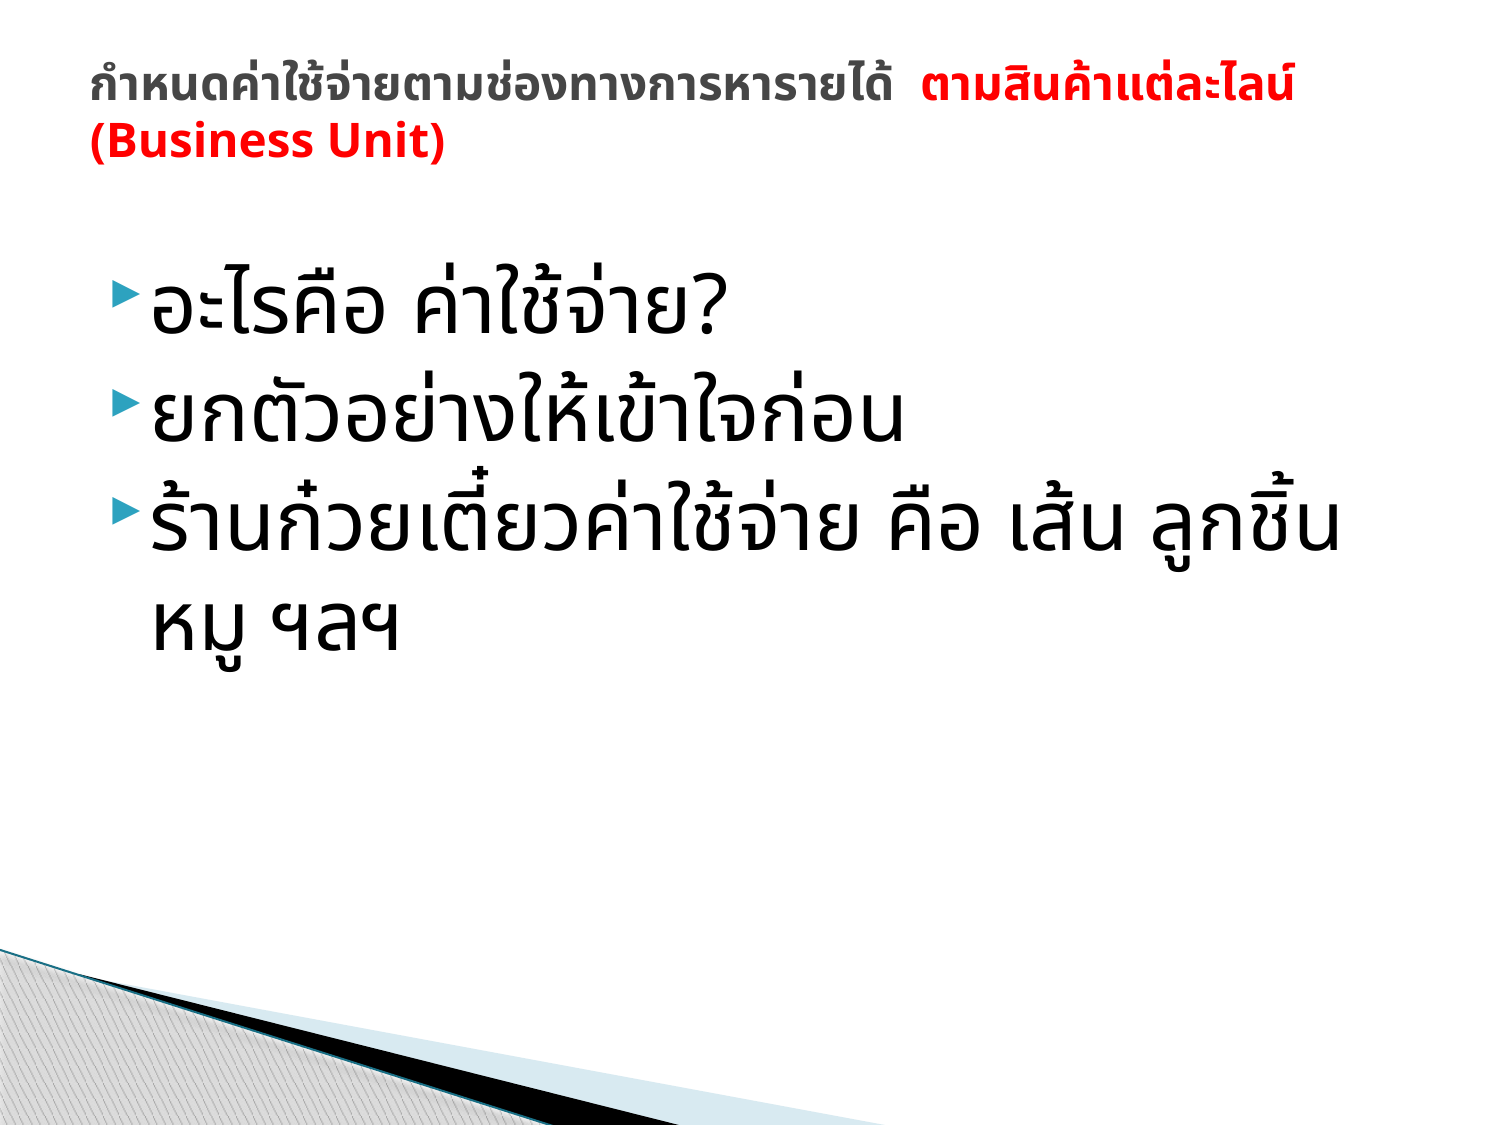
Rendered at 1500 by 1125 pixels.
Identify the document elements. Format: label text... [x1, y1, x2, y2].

list อะไรคือ ค่าใช้จ่าย? ยกตัวอย่างให้เข้าใจก่อน ร้านก๋วยเตี๋ยวค่าใช้จ่าย คือ เส้น ลูกชิ้น หมู ฯลฯ [75, 243, 1425, 986]
title กำหนดค่าใช้จ่ายตามช่องทางการหารายได้ ตามสินค้าแต่ละไลน์ (Business Unit) [75, 45, 1425, 233]
